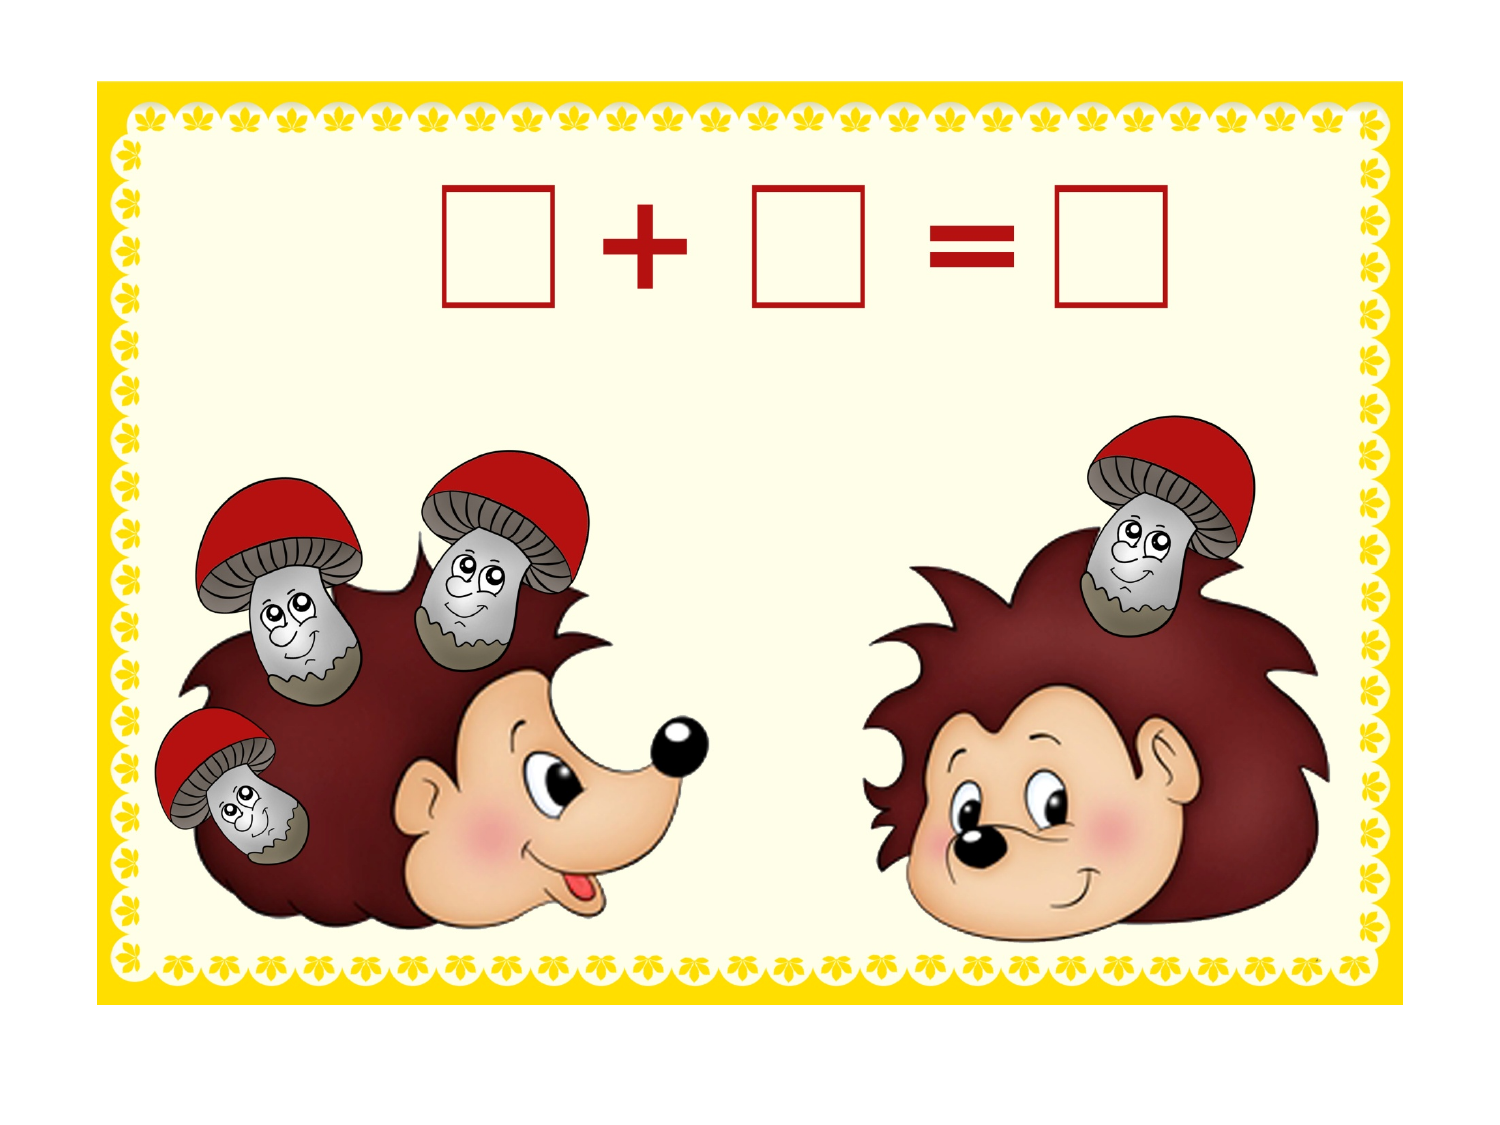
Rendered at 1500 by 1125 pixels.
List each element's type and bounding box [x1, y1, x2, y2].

list [96, 81, 1403, 1006]
title [75, 45, 1425, 233]
